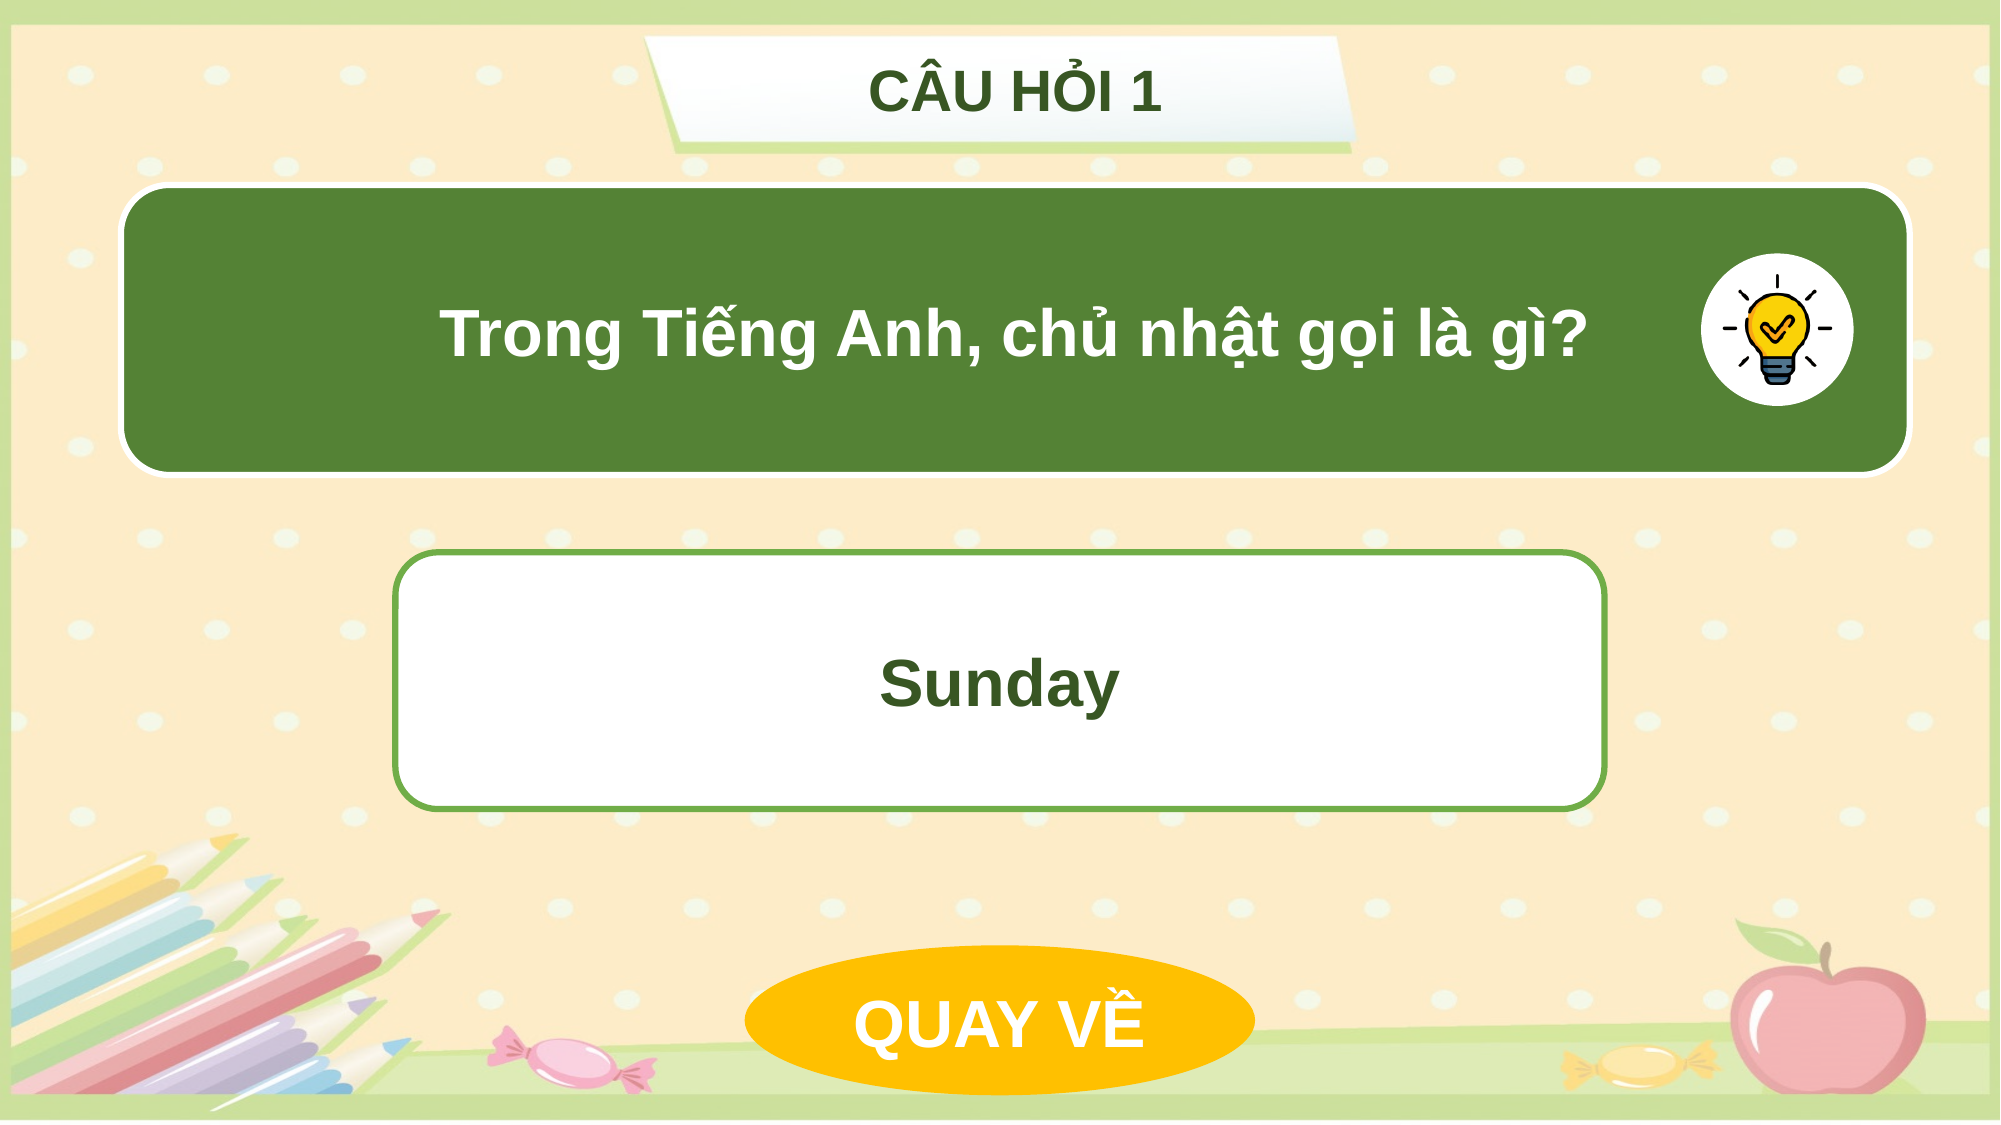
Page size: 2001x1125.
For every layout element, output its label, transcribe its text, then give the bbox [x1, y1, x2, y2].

text_box CÂU HỎI 1 [836, 45, 1194, 131]
text_box QUAY VỀ [743, 944, 1257, 1097]
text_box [395, 552, 1605, 810]
text_box Trong Tiếng Anh, chủ nhật gọi là gì? [119, 183, 1911, 477]
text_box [1701, 253, 1854, 406]
